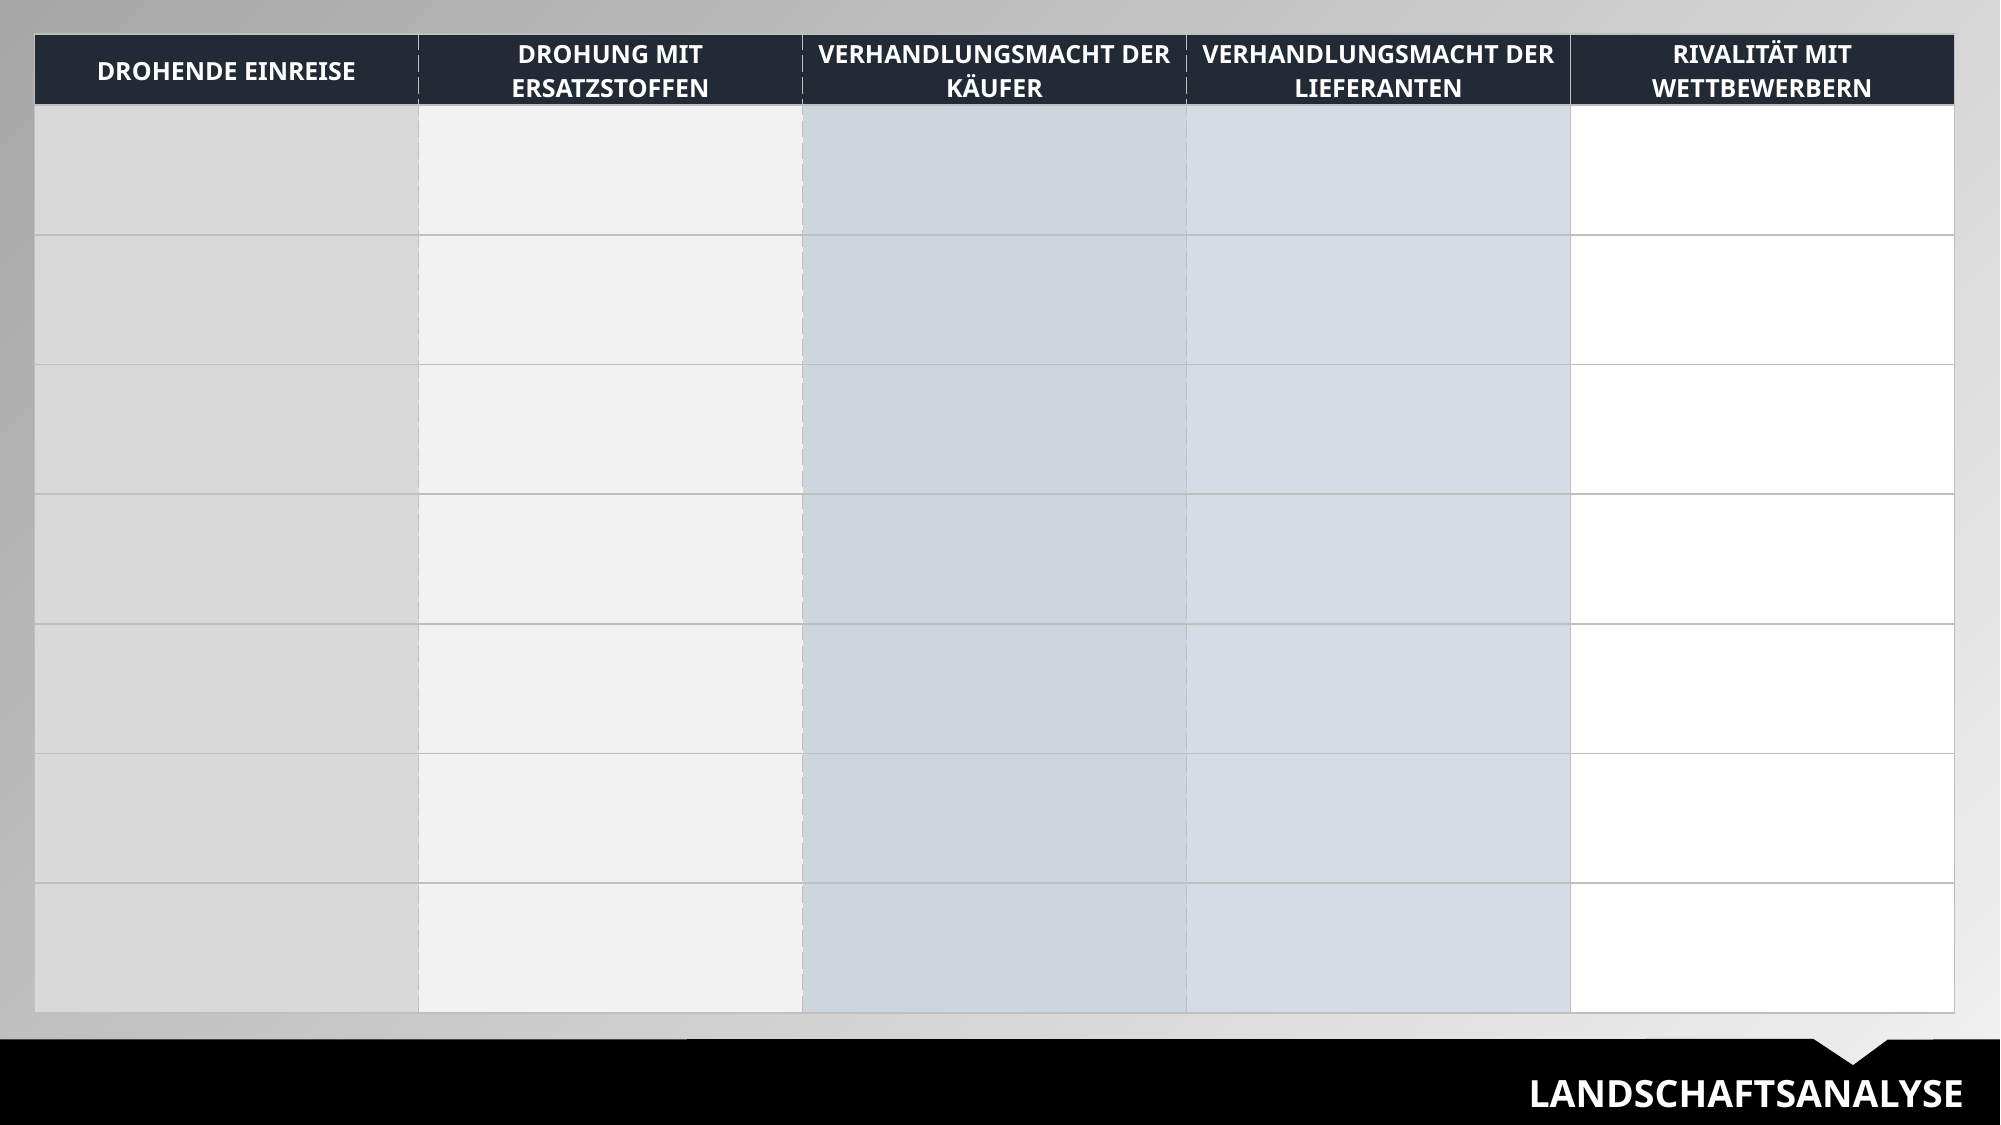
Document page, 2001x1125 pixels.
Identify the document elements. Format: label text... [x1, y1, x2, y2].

table_cell [1187, 495, 1570, 623]
table_cell [419, 365, 803, 493]
table_cell [1187, 365, 1570, 493]
table_cell [1571, 236, 1954, 364]
table_cell [803, 365, 1187, 493]
table_cell [35, 754, 419, 882]
text_box [0, 1037, 2000, 1125]
table_cell [1187, 625, 1570, 753]
table_cell [1187, 754, 1570, 882]
table_cell [1187, 884, 1570, 1012]
table_cell [35, 106, 419, 234]
table_header VERHANDLUNGSMACHT DER LIEFERANTEN [1187, 35, 1570, 104]
table_header RIVALITÄT MIT WETTBEWERBERN [1571, 35, 1954, 104]
table_cell [803, 754, 1187, 882]
table_cell [35, 884, 419, 1012]
table_header DROHUNG MIT ERSATZSTOFFEN [419, 35, 803, 104]
table_cell [803, 236, 1187, 364]
table_cell [803, 106, 1187, 234]
table_header VERHANDLUNGSMACHT DER KÄUFER [803, 35, 1187, 104]
table_cell [803, 625, 1187, 753]
table_cell [35, 236, 419, 364]
table_cell [1571, 495, 1954, 623]
table_cell [419, 754, 803, 882]
table_cell [419, 625, 803, 753]
table_cell [35, 625, 419, 753]
table_cell [35, 495, 419, 623]
table_cell [803, 495, 1187, 623]
table_cell [35, 365, 419, 493]
table_cell [419, 106, 803, 234]
table_cell [1187, 236, 1570, 364]
table_cell [1571, 106, 1954, 234]
table_cell [803, 884, 1187, 1012]
table_cell [1571, 365, 1954, 493]
table_cell [419, 884, 803, 1012]
table_cell [419, 495, 803, 623]
table_cell [419, 236, 803, 364]
table_cell [1571, 884, 1954, 1012]
table_header DROHENDE EINREISE [35, 35, 419, 104]
text_box LANDSCHAFTSANALYSE [961, 1062, 1980, 1123]
table_cell [1571, 625, 1954, 753]
table_cell [1187, 106, 1570, 234]
table_cell [1571, 754, 1954, 882]
